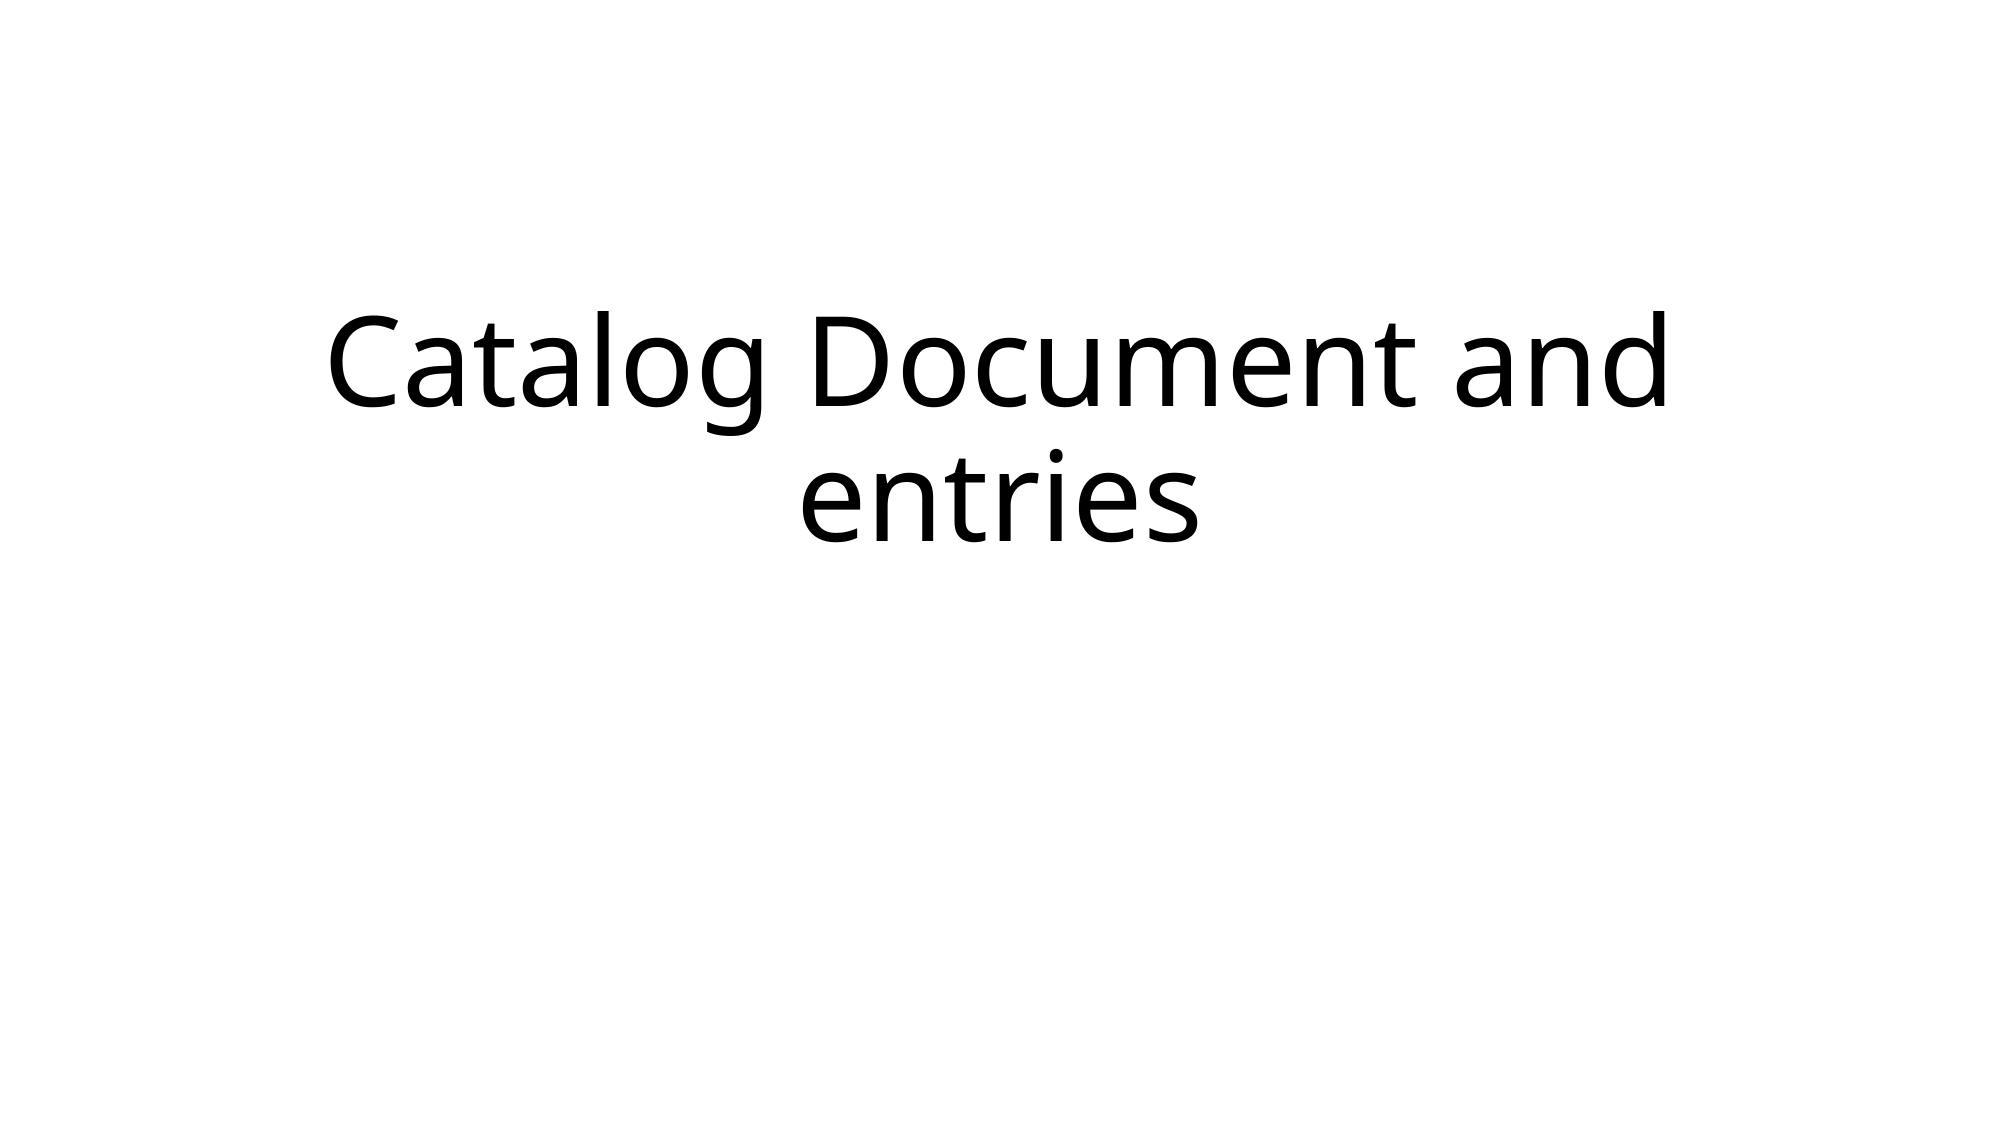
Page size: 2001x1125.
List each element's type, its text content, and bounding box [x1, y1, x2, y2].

title Catalog Document and entries [249, 184, 1750, 576]
